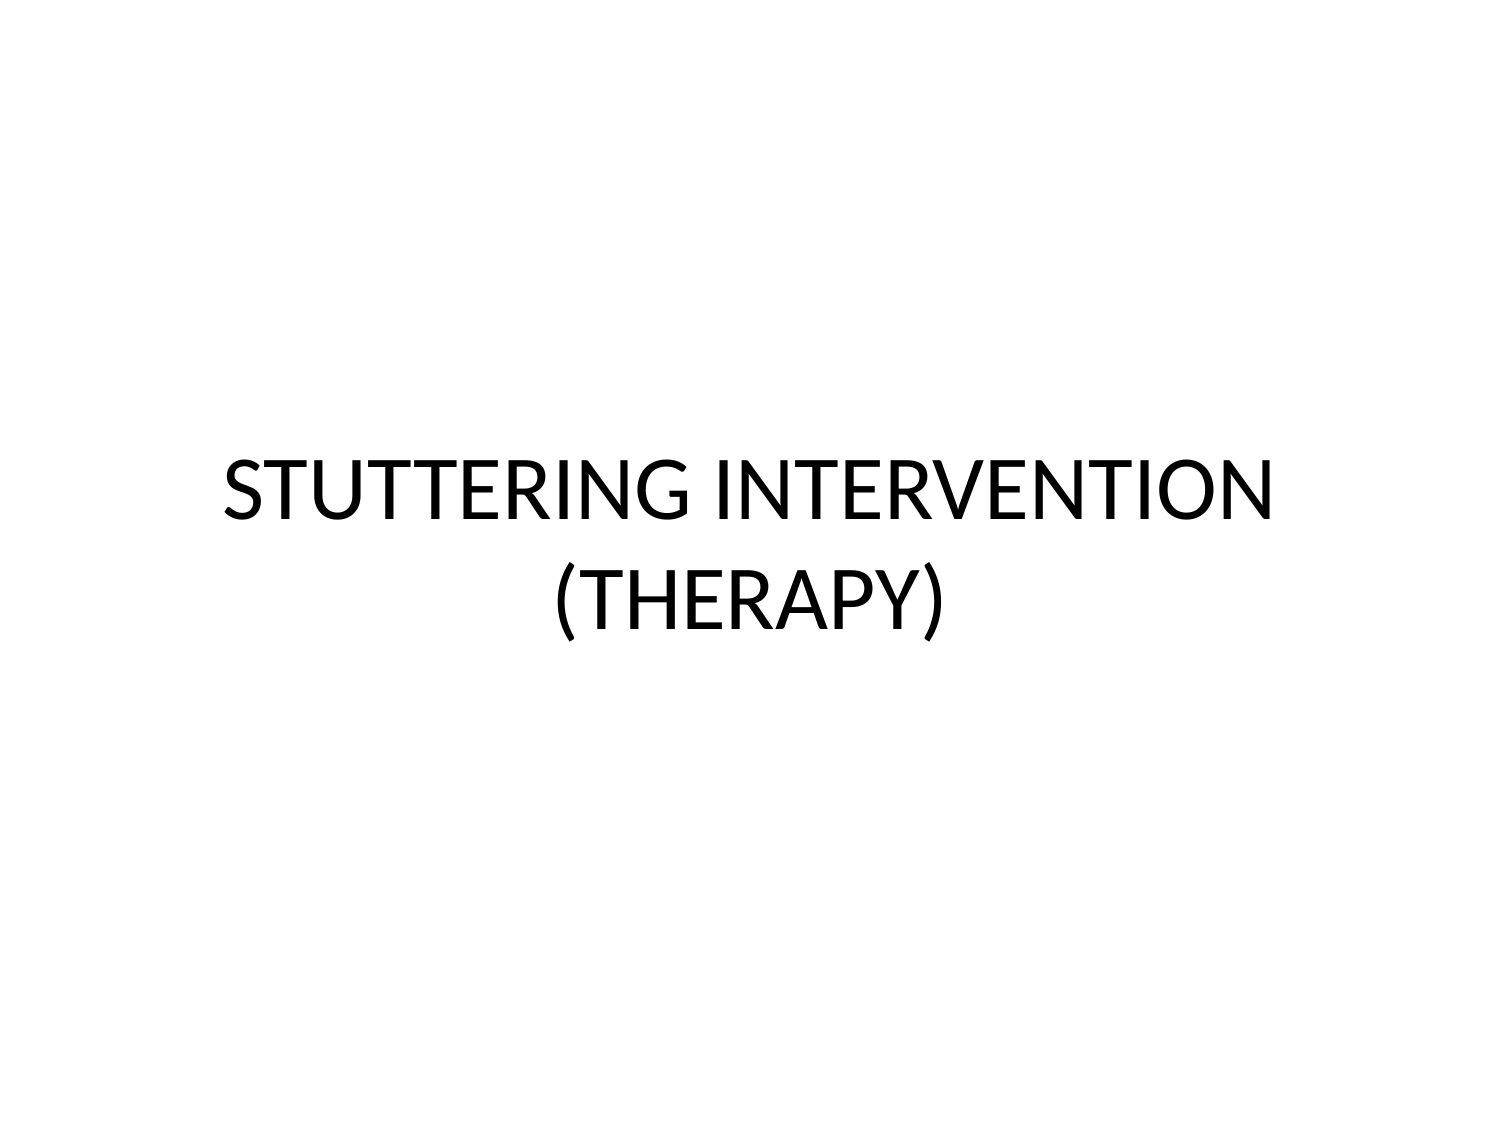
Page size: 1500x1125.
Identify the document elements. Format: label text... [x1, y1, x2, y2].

title STUTTERING INTERVENTION (THERAPY) [75, 112, 1425, 963]
